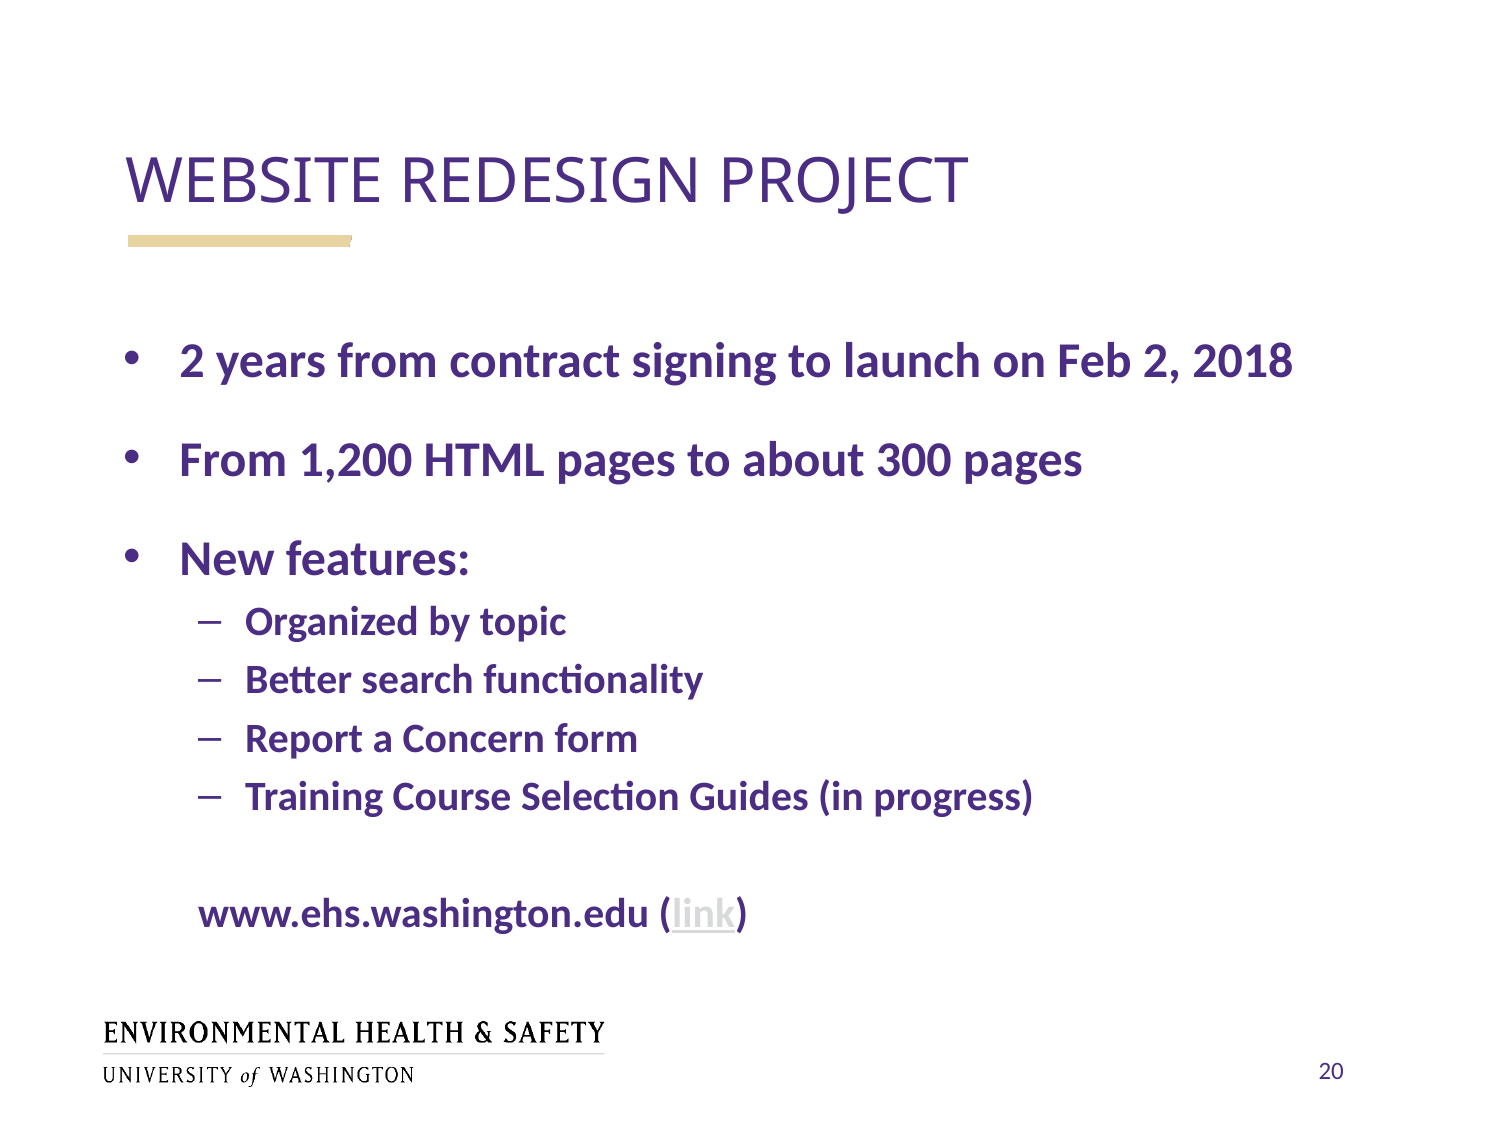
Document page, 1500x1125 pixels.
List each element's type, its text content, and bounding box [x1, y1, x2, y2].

picture [94, 1021, 605, 1087]
list WEBSITE REDESIGN PROJECT [110, 60, 1453, 224]
list 2 years from contract signing to launch on Feb 2, 2018 From 1,200 HTML pages to about 300 pages New features: Organized by topic Better search functionality Report a Concern form Training Course Selection Guides (in progress) www.ehs.washington.edu (link) [108, 284, 1434, 978]
slide_number 20 [1162, 1039, 1500, 1100]
picture [128, 235, 352, 247]
